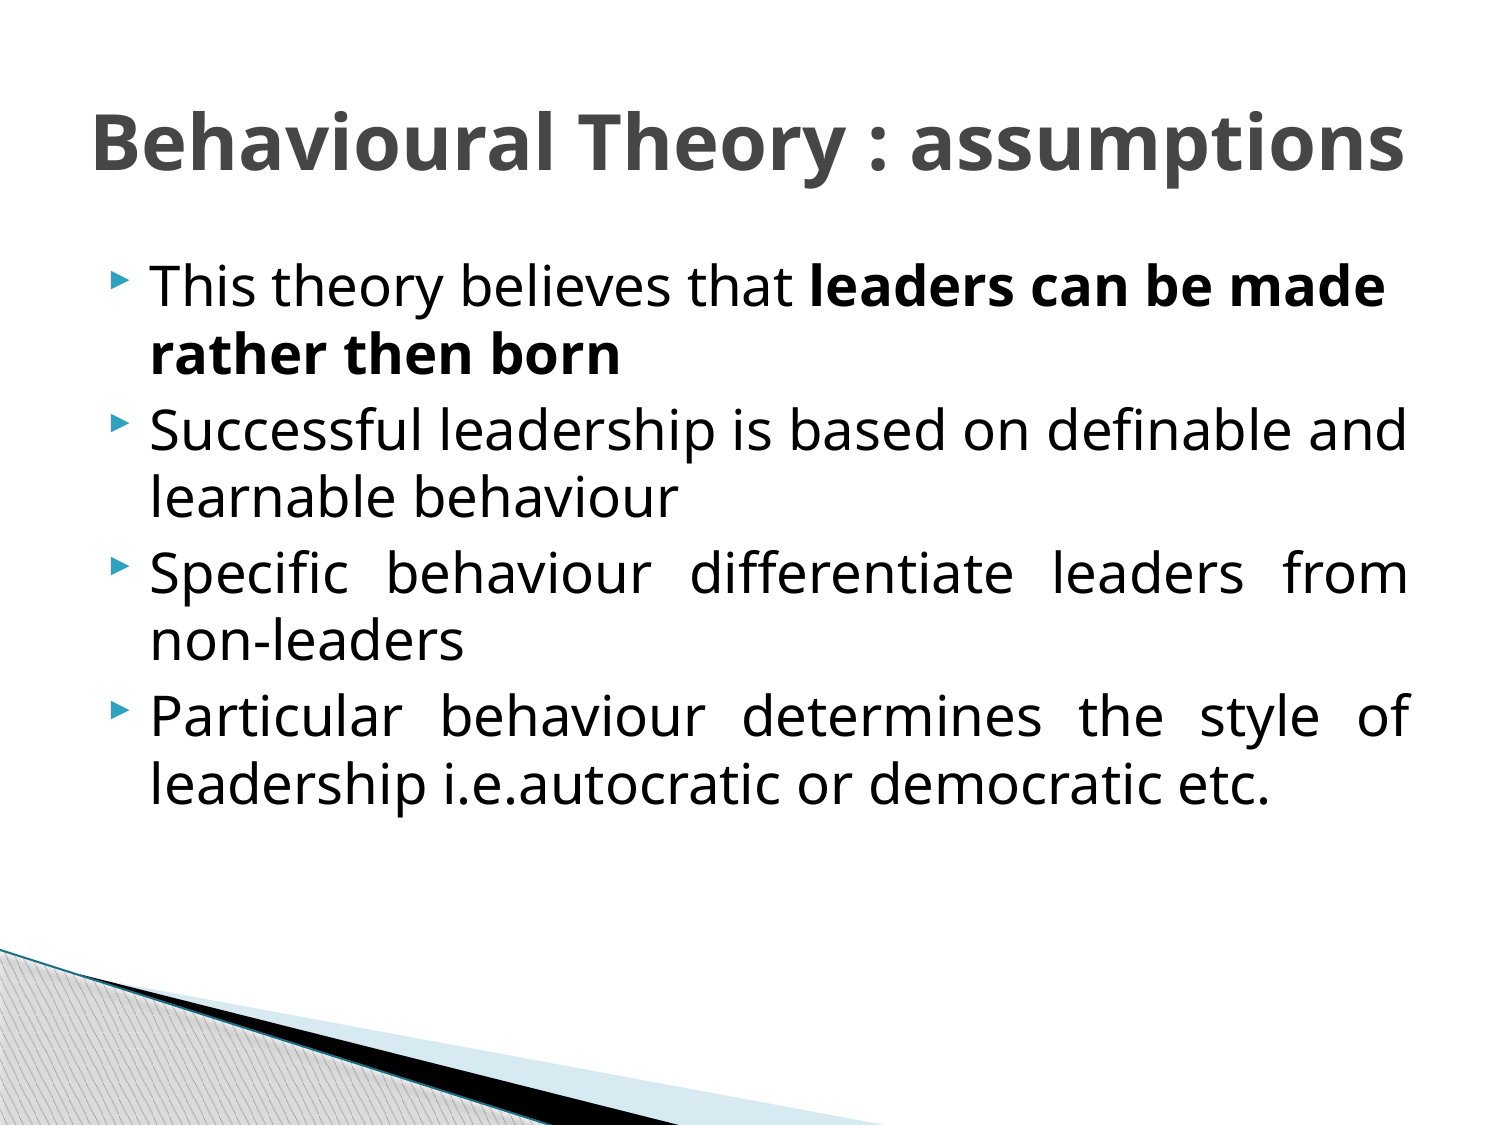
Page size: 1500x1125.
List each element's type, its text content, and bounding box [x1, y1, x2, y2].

title Behavioural Theory : assumptions [75, 45, 1425, 233]
list This theory believes that leaders can be made rather then born Successful leadership is based on definable and learnable behaviour Specific behaviour differentiate leaders from non-leaders Particular behaviour determines the style of leadership i.e.autocratic or democratic etc. [75, 243, 1425, 986]
